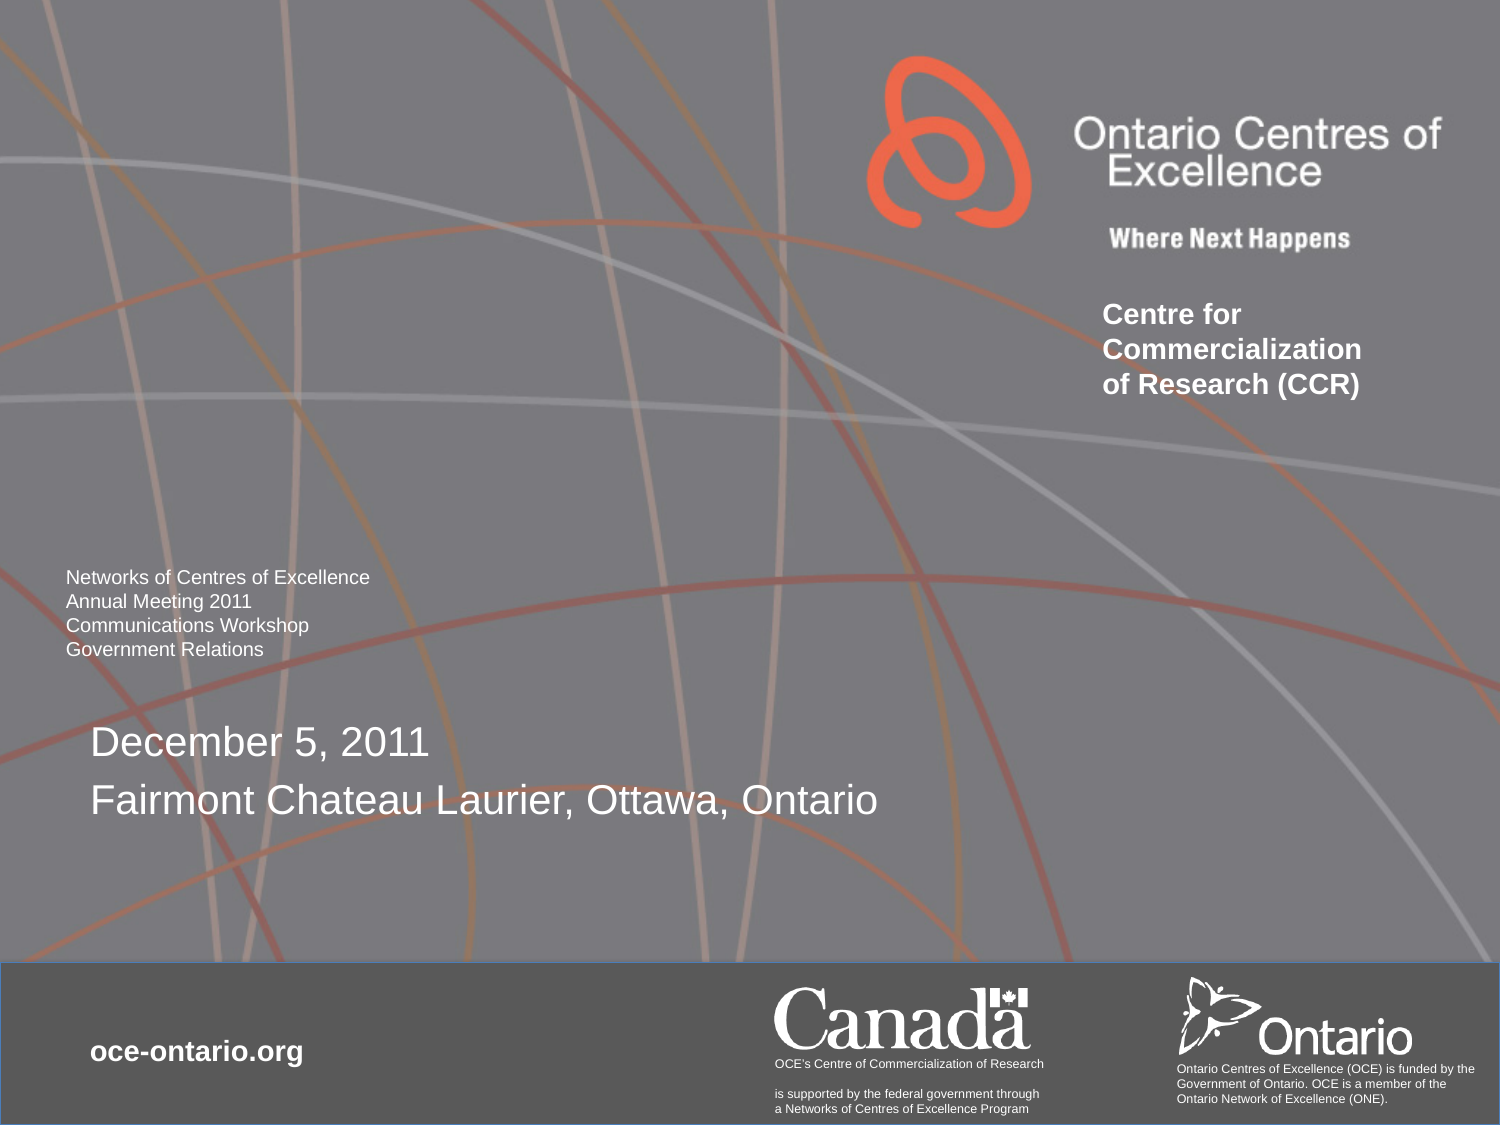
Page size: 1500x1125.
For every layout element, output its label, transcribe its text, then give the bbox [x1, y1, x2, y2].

text_box OCE’s Centre of Commercialization of Research is supported by the federal government through a Networks of Centres of Excellence Program [774, 1055, 1044, 1116]
picture [0, 0, 1500, 962]
picture [1179, 977, 1412, 1055]
picture [774, 987, 1031, 1050]
text_box [47, 629, 1383, 706]
title Networks of Centres of Excellence Annual Meeting 2011 Communications Workshop Government Relations [50, 431, 1326, 668]
text_box Ontario Centres of Excellence (OCE) is funded by the Government of Ontario. OCE is a member of the Ontario Network of Excellence (ONE). [1176, 1060, 1475, 1107]
subtitle December 5, 2011 Fairmont Chateau Laurier, Ottawa, Ontario [75, 707, 1125, 964]
text_box oce-ontario.org [74, 1024, 375, 1075]
text_box Centre for Commercialization of Research (CCR) [1087, 288, 1388, 408]
